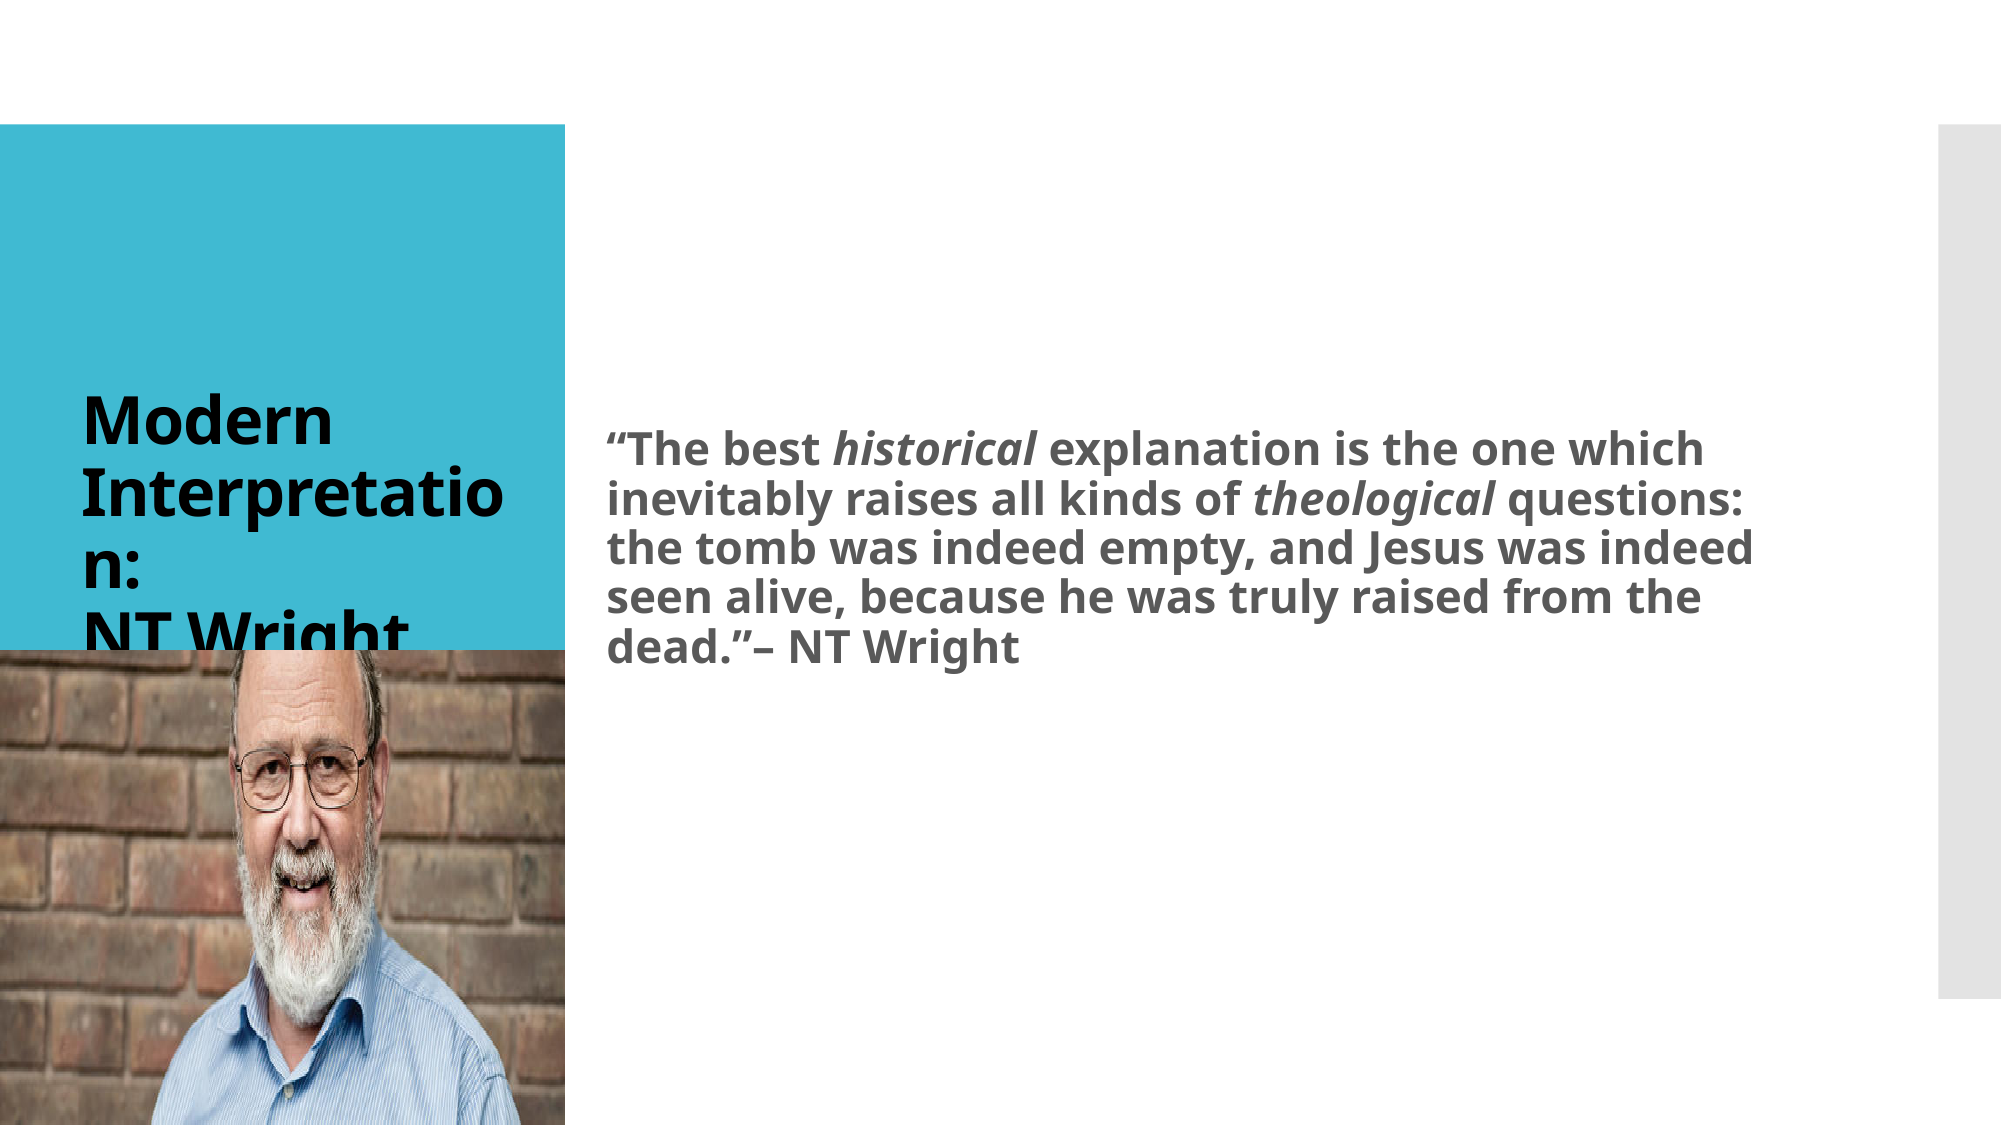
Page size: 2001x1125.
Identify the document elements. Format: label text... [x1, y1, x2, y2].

picture [0, 649, 565, 1125]
text_box “The best historical explanation is the one which inevitably raises all kinds of theological questions: the tomb was indeed empty, and Jesus was indeed seen alive, because he was truly raised from the dead.”– NT Wright [591, 166, 1792, 1007]
text_box Modern Interpretation: NT Wright [66, 166, 550, 649]
